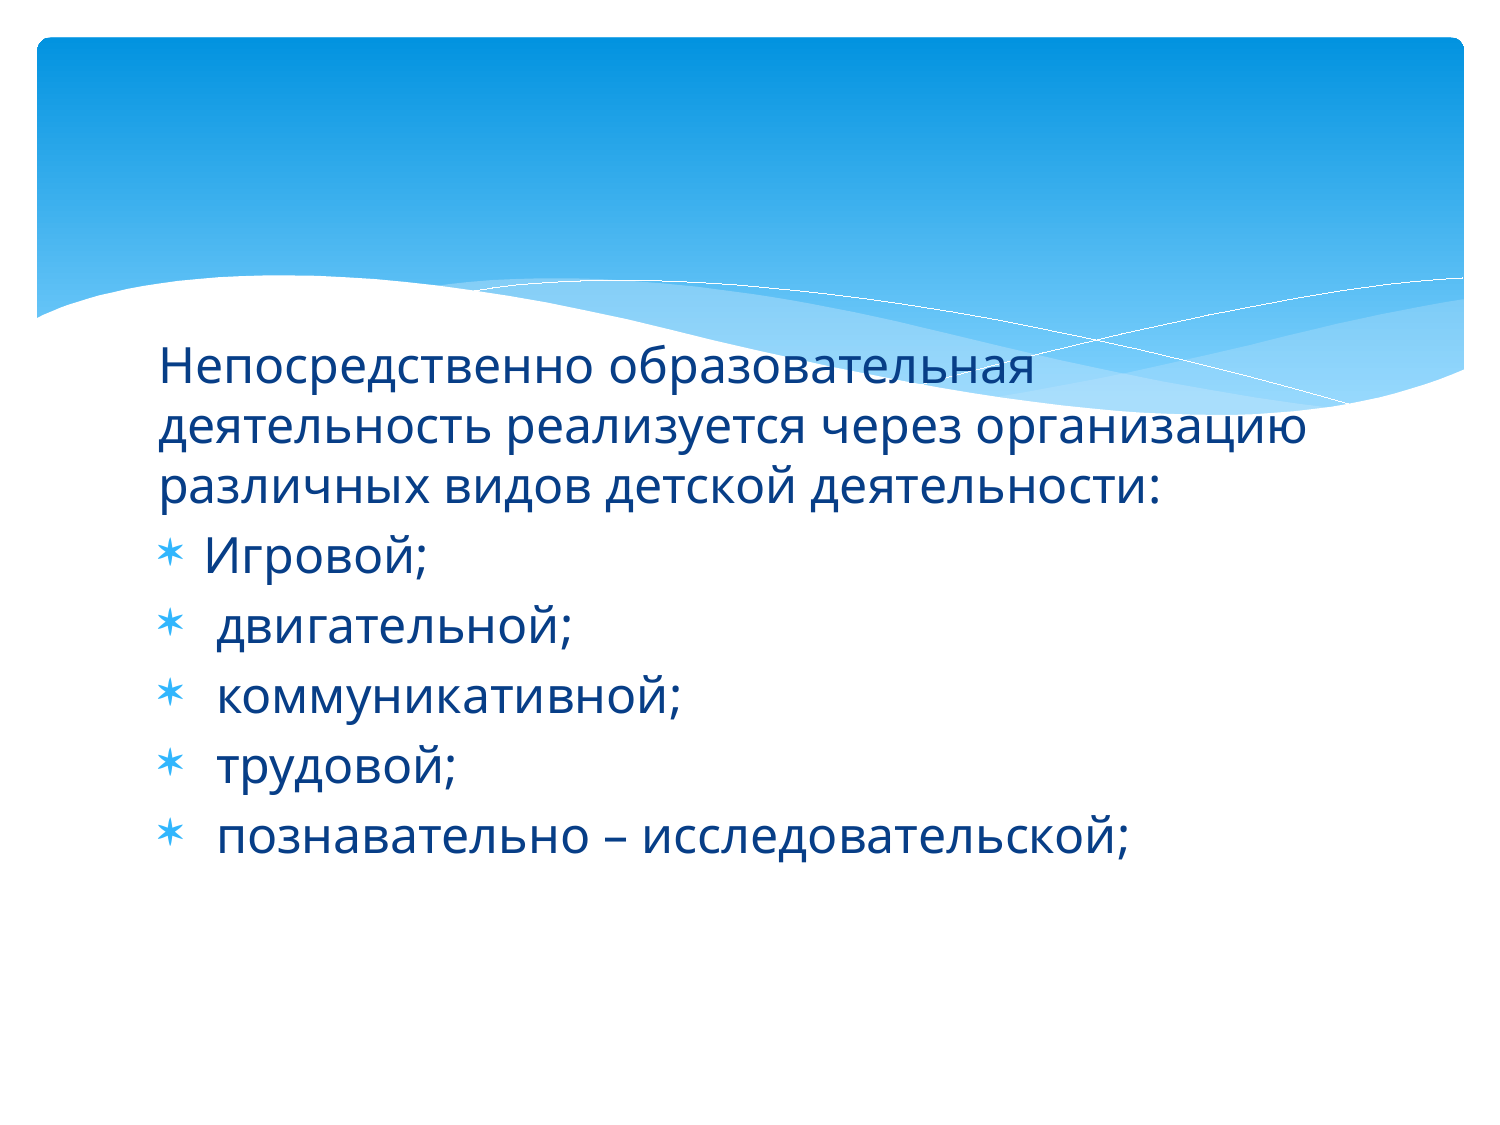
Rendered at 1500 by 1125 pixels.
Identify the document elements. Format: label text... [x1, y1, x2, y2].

list Непосредственно образовательная деятельность реализуется через организацию различных видов детской деятельности: Игровой; двигательной; коммуникативной; трудовой; познавательно – исследовательской; [143, 326, 1359, 1005]
